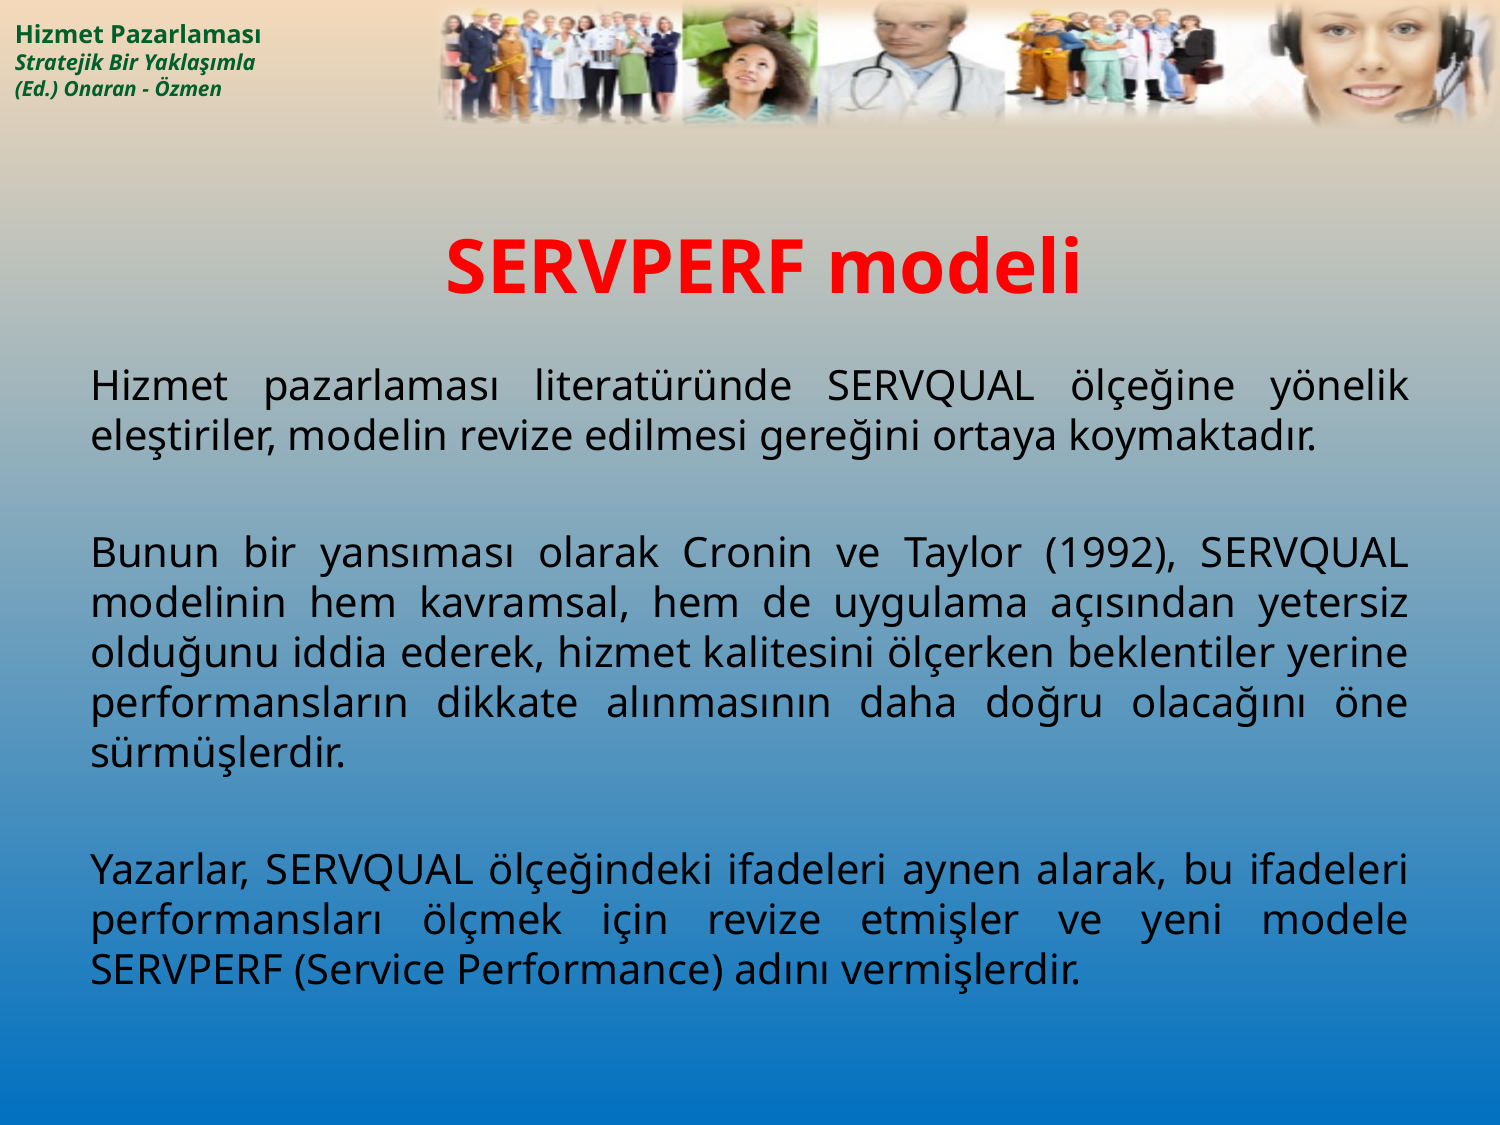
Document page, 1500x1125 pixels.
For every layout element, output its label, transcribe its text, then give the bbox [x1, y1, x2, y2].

picture [460, 26, 1475, 103]
list Hizmet pazarlaması literatüründe SERVQUAL ölçeğine yönelik eleştiriler, modelin revize edilmesi gereğini ortaya koymaktadır. Bunun bir yansıması olarak Cronin ve Taylor (1992), SERVQUAL modelinin hem kavramsal, hem de uygulama açısından yetersiz olduğunu iddia ederek, hizmet kalitesini ölçerken beklentiler yerine performansların dikkate alınmasının daha doğru olacağını öne sürmüşlerdir. Yazarlar, SERVQUAL ölçeğindeki ifadeleri aynen alarak, bu ifadeleri performansları ölçmek için revize etmişler ve yeni modele SERVPERF (Service Performance) adını vermişlerdir. [74, 351, 1426, 1048]
title SERVPERF modeli [198, 164, 1312, 317]
